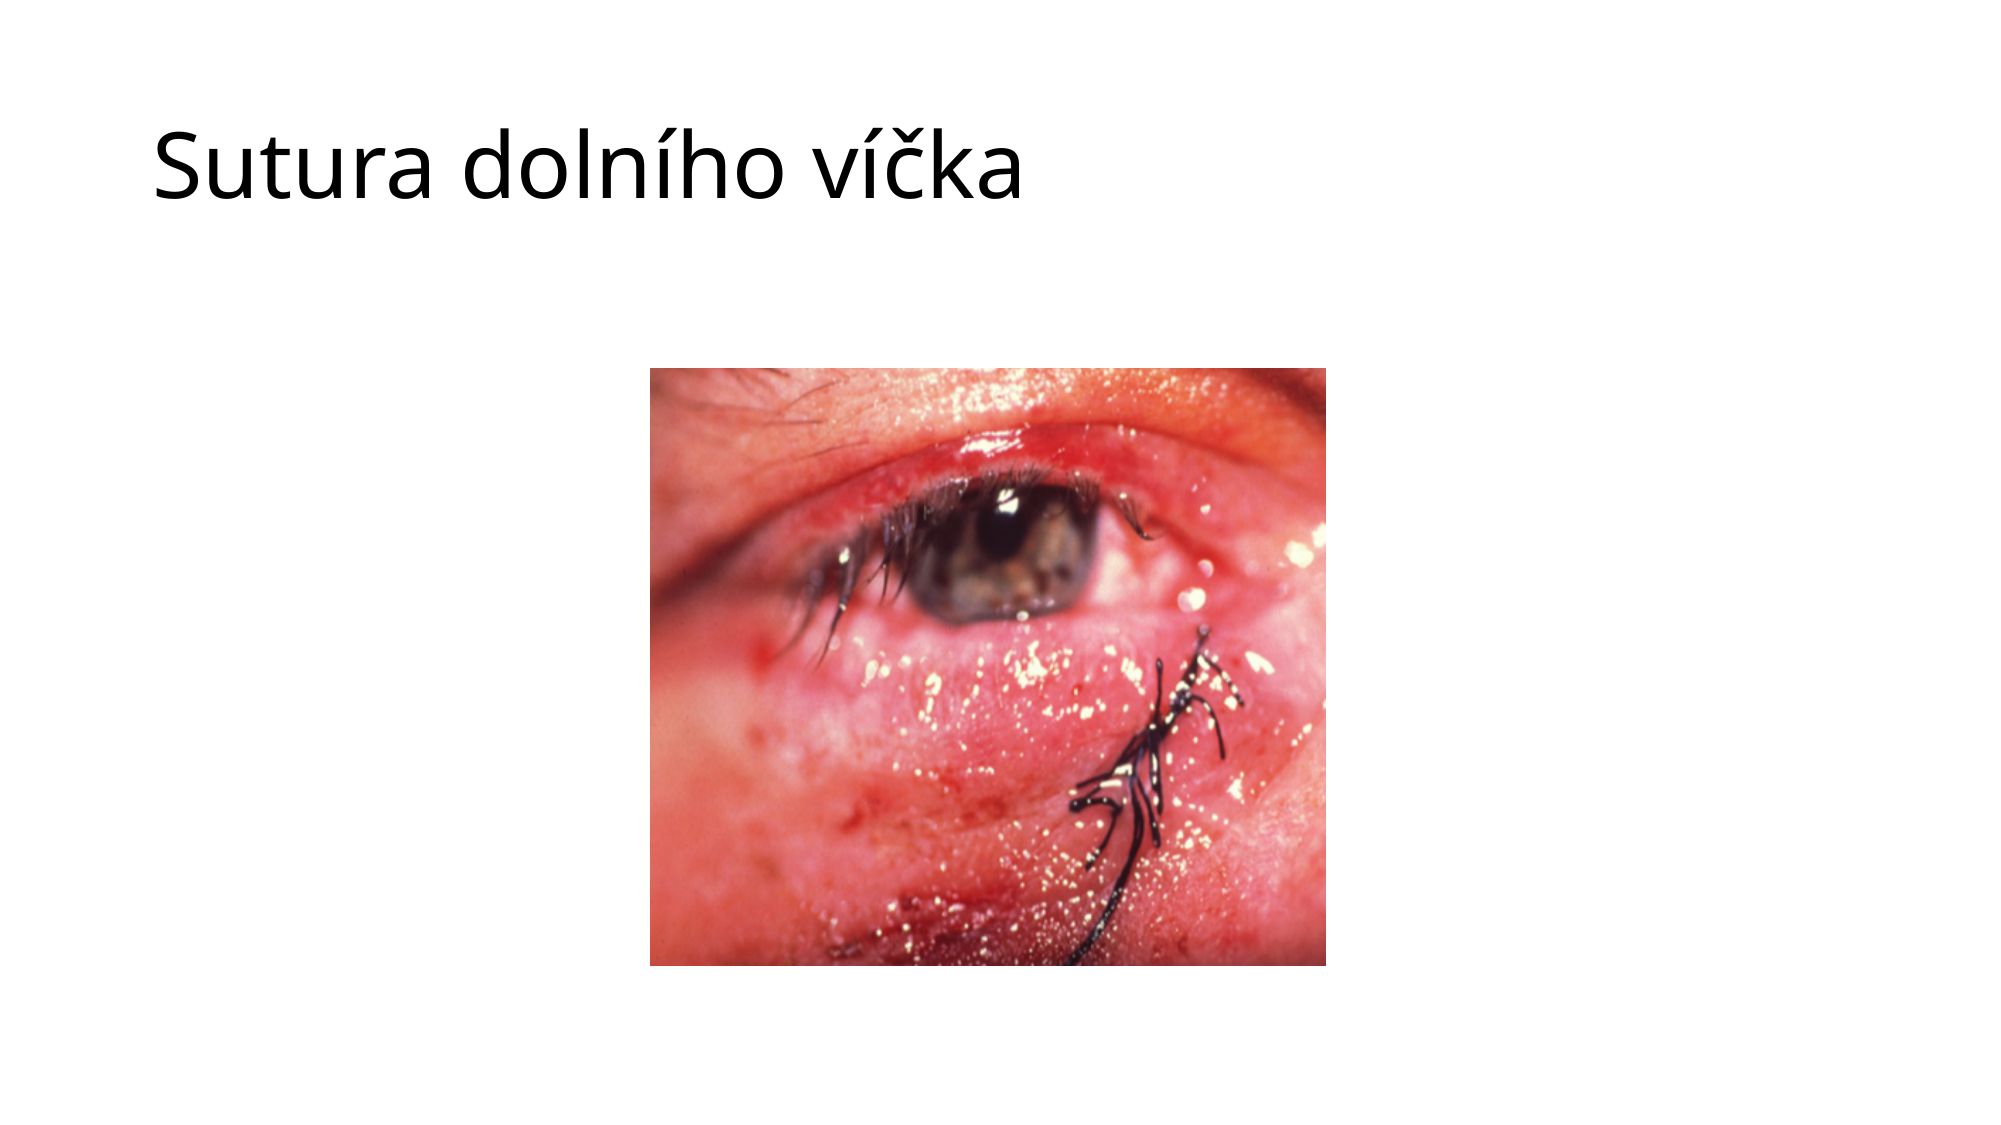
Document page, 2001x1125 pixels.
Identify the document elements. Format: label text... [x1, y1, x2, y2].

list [650, 368, 1326, 966]
title Sutura dolního víčka [137, 59, 1863, 278]
